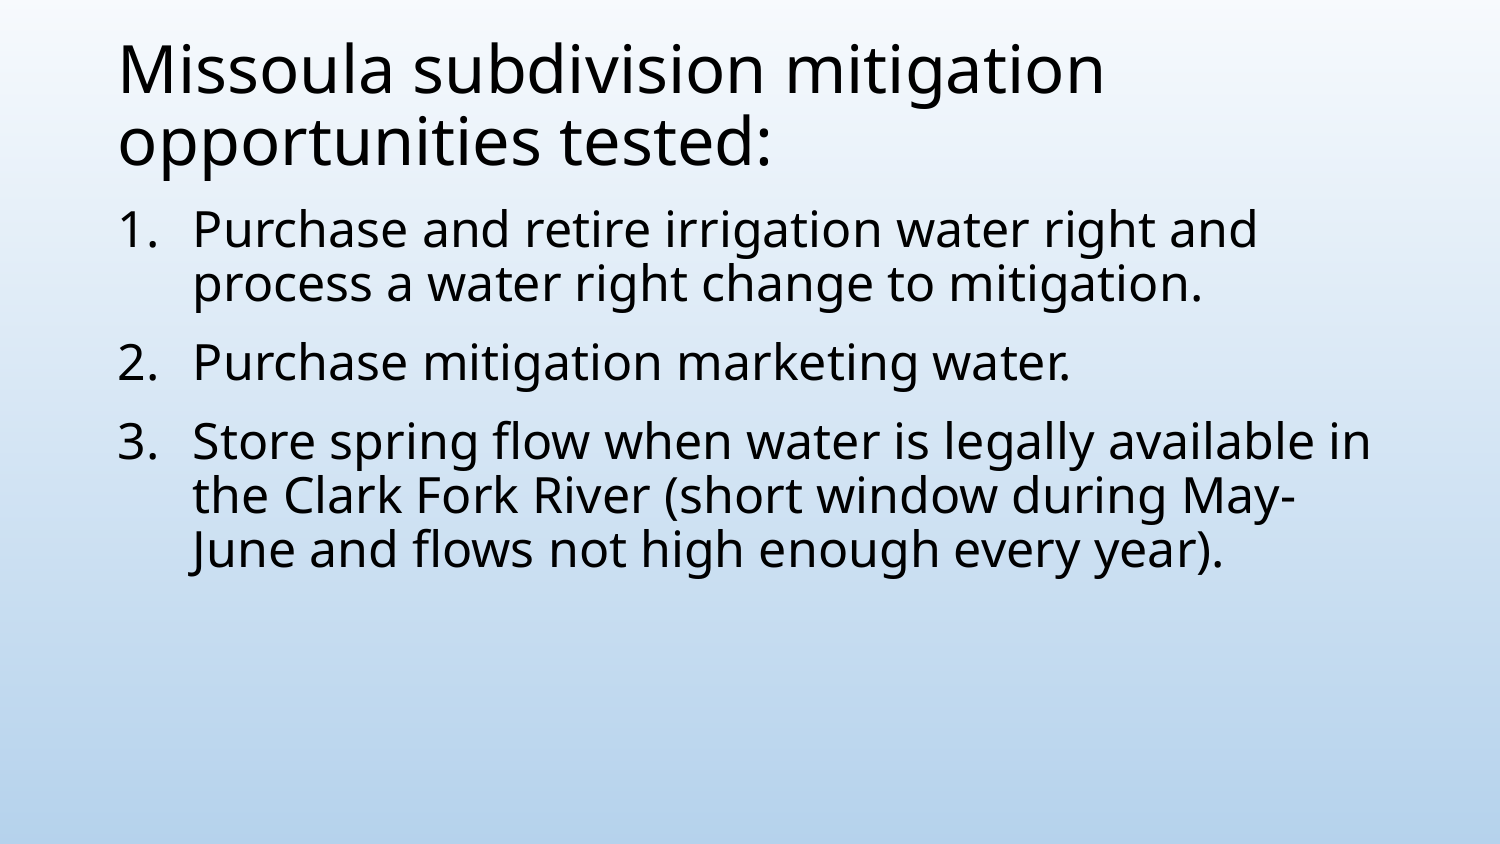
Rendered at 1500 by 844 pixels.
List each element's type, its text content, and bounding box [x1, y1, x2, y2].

text_box Missoula subdivision mitigation opportunities tested: Purchase and retire irrigation water right and process a water right change to mitigation. Purchase mitigation marketing water. Store spring flow when water is legally available in the Clark Fork River (short window during May-June and flows not high enough every year). [103, 28, 1397, 844]
